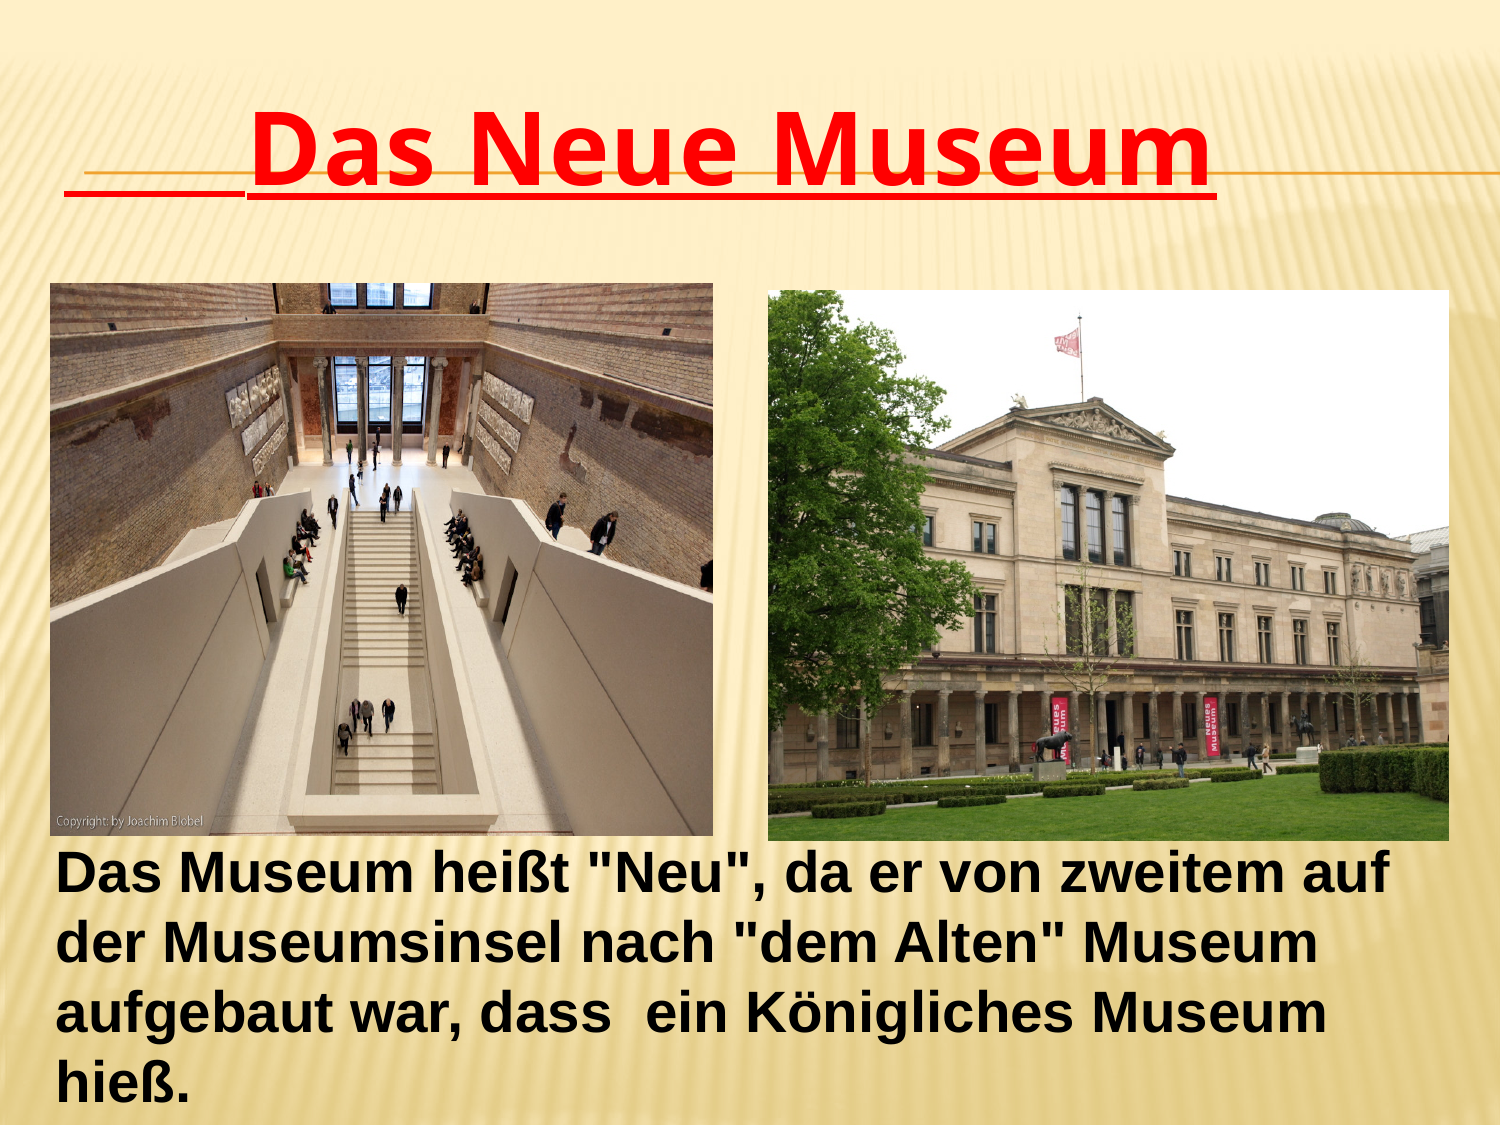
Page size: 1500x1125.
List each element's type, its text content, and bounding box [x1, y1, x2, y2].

picture [50, 283, 713, 837]
picture [768, 290, 1449, 841]
title Das Neue Museum [49, 75, 1475, 213]
text_box Das Museum heißt "Neu", da er von zweitem auf der Museumsinsel nach "dem Alten" Museum aufgebaut war, dass ein Königliches Museum hieß. [41, 827, 1447, 1122]
